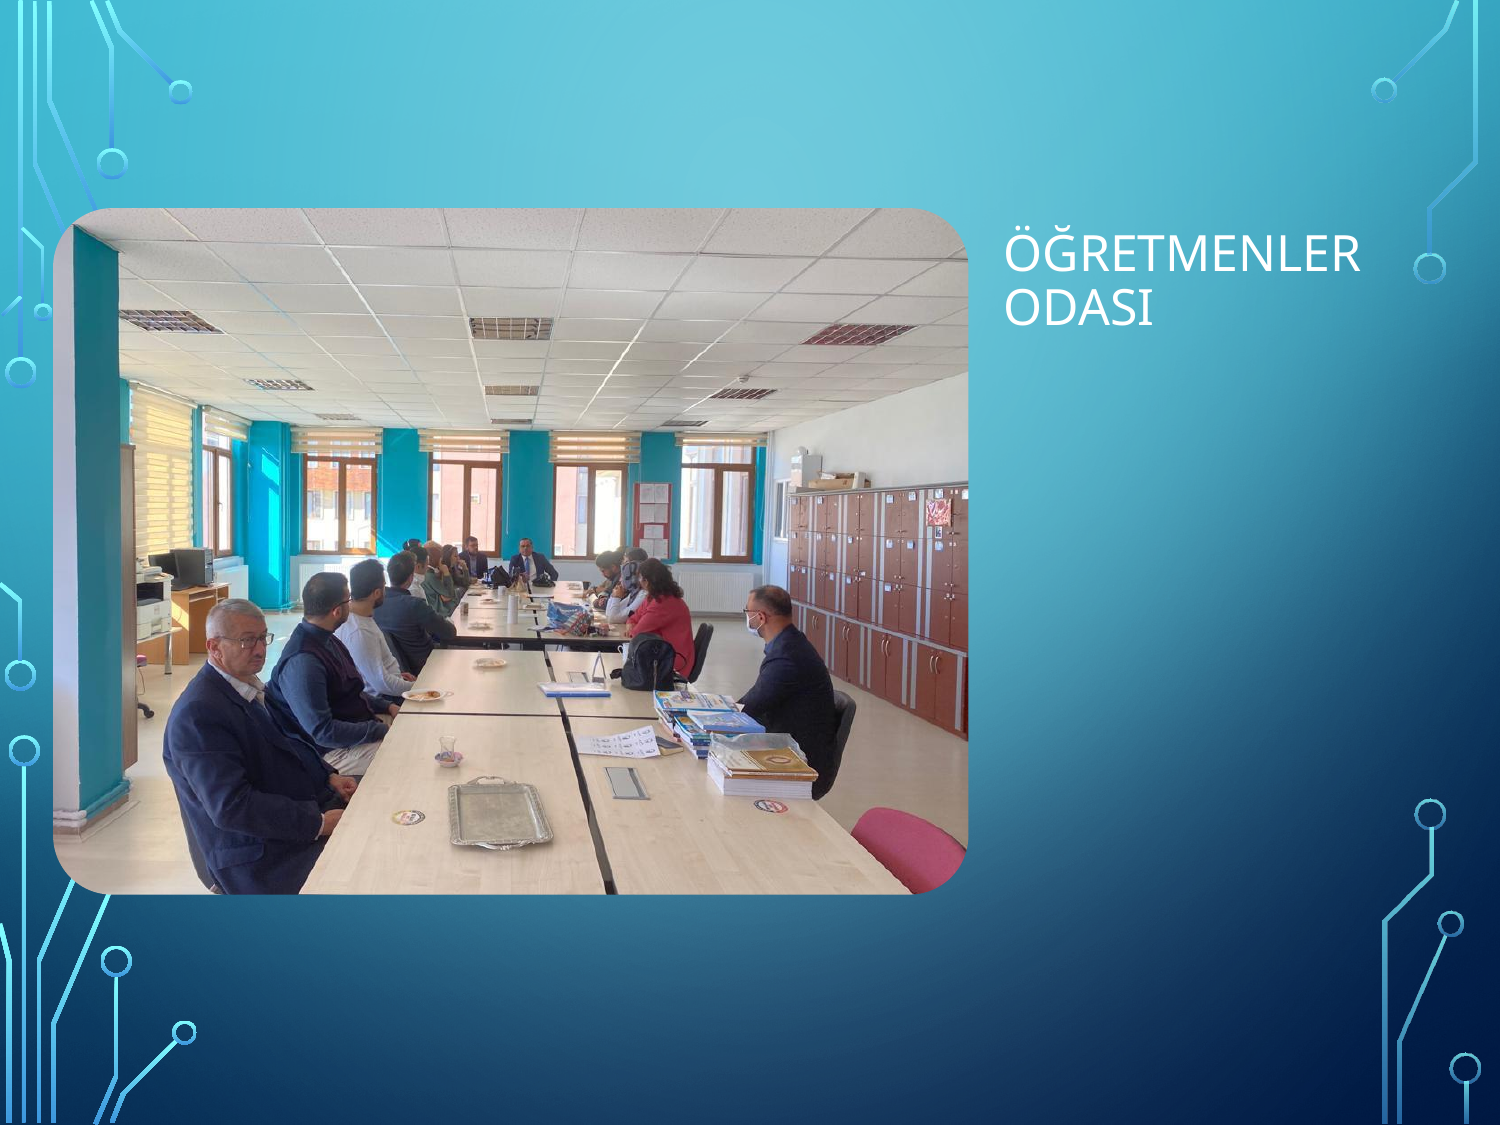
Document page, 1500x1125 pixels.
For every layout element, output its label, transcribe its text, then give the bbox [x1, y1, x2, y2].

text_box ÖĞRETMENLER ODASI [988, 101, 1393, 344]
picture [52, 207, 969, 895]
